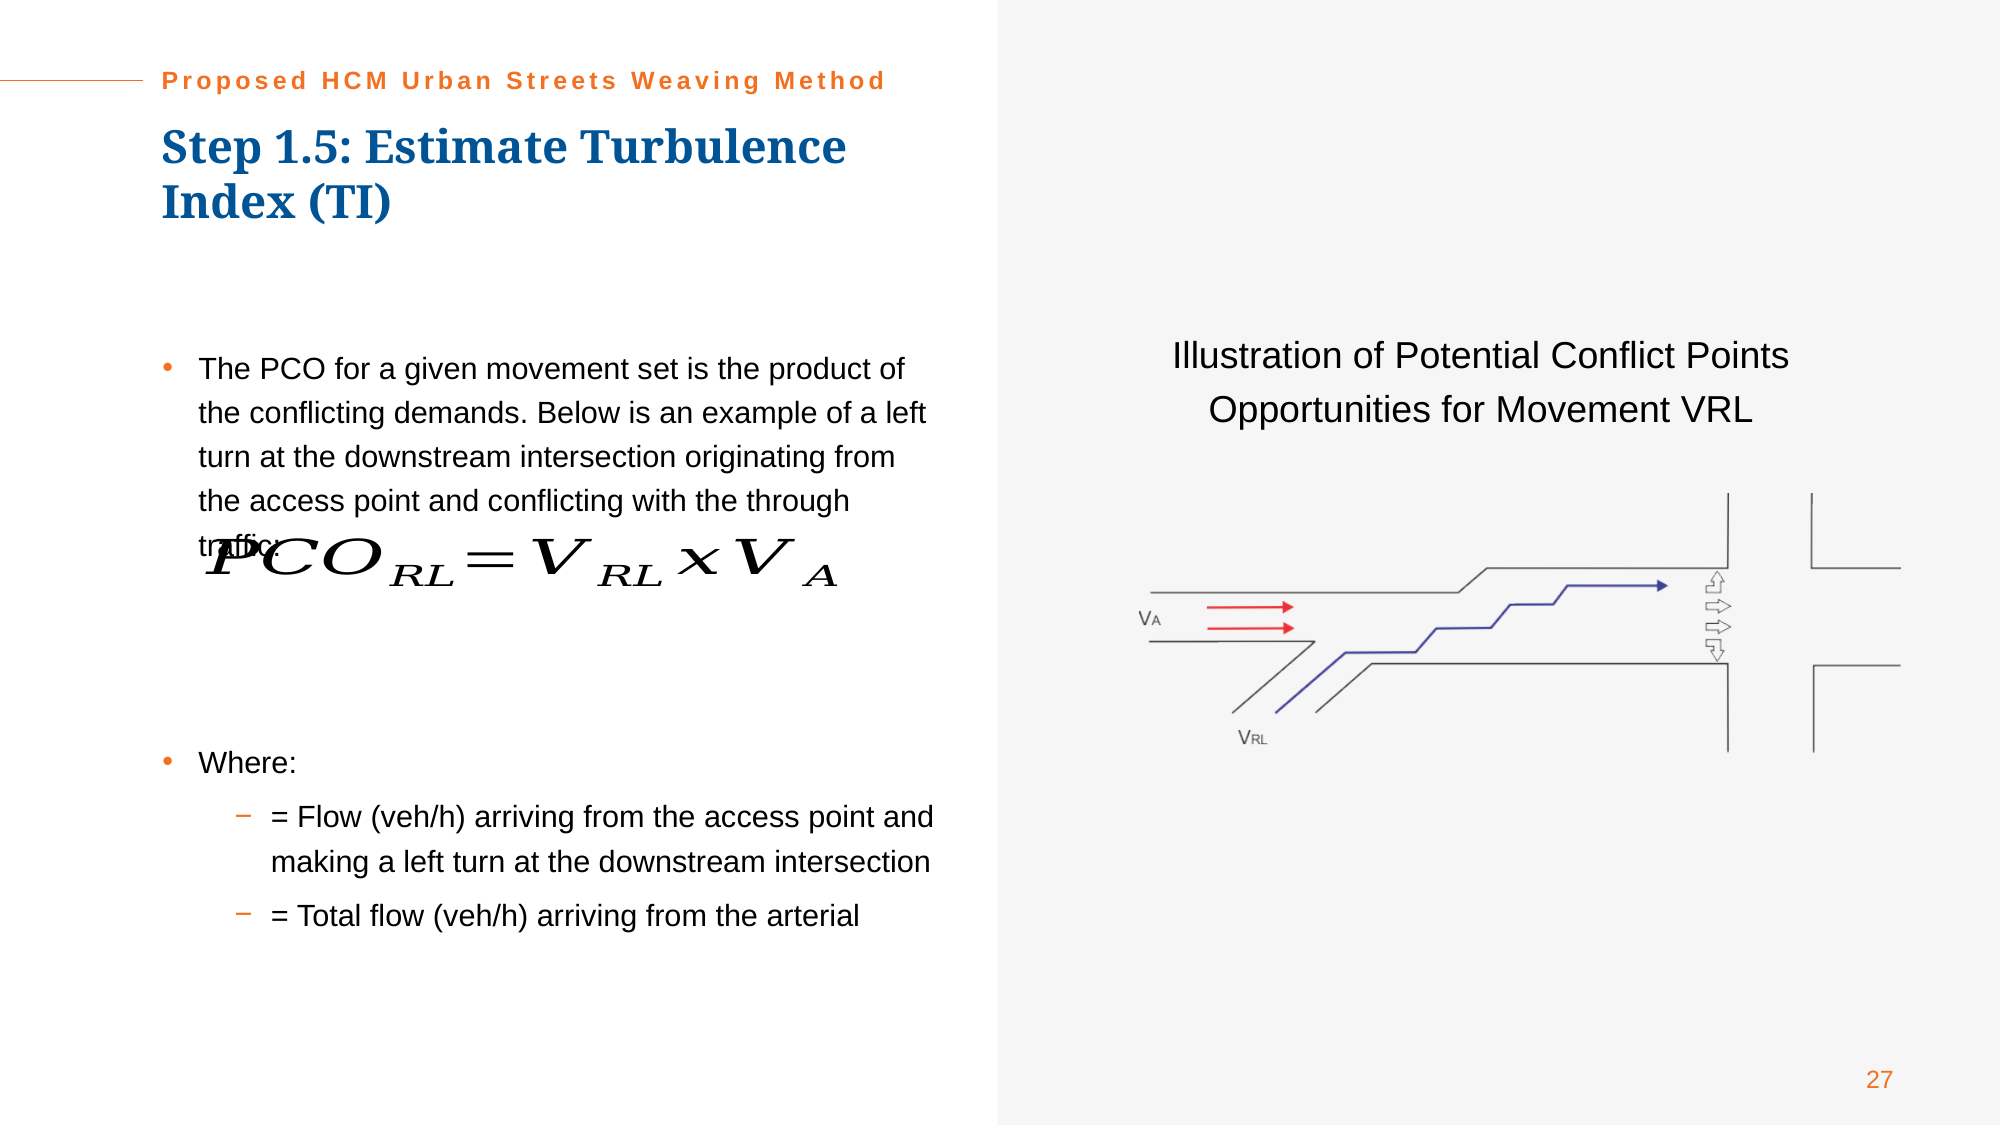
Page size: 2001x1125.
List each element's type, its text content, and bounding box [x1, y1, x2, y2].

title Step 1.5: Estimate Turbulence Index (TI) [146, 103, 950, 242]
picture [1139, 493, 1901, 753]
list Illustration of Potential Conflict Points Opportunities for Movement VRL [1078, 314, 1884, 727]
slide_number 27 [1850, 1048, 1950, 1109]
list Proposed HCM Urban Streets Weaving Method [146, 57, 950, 102]
